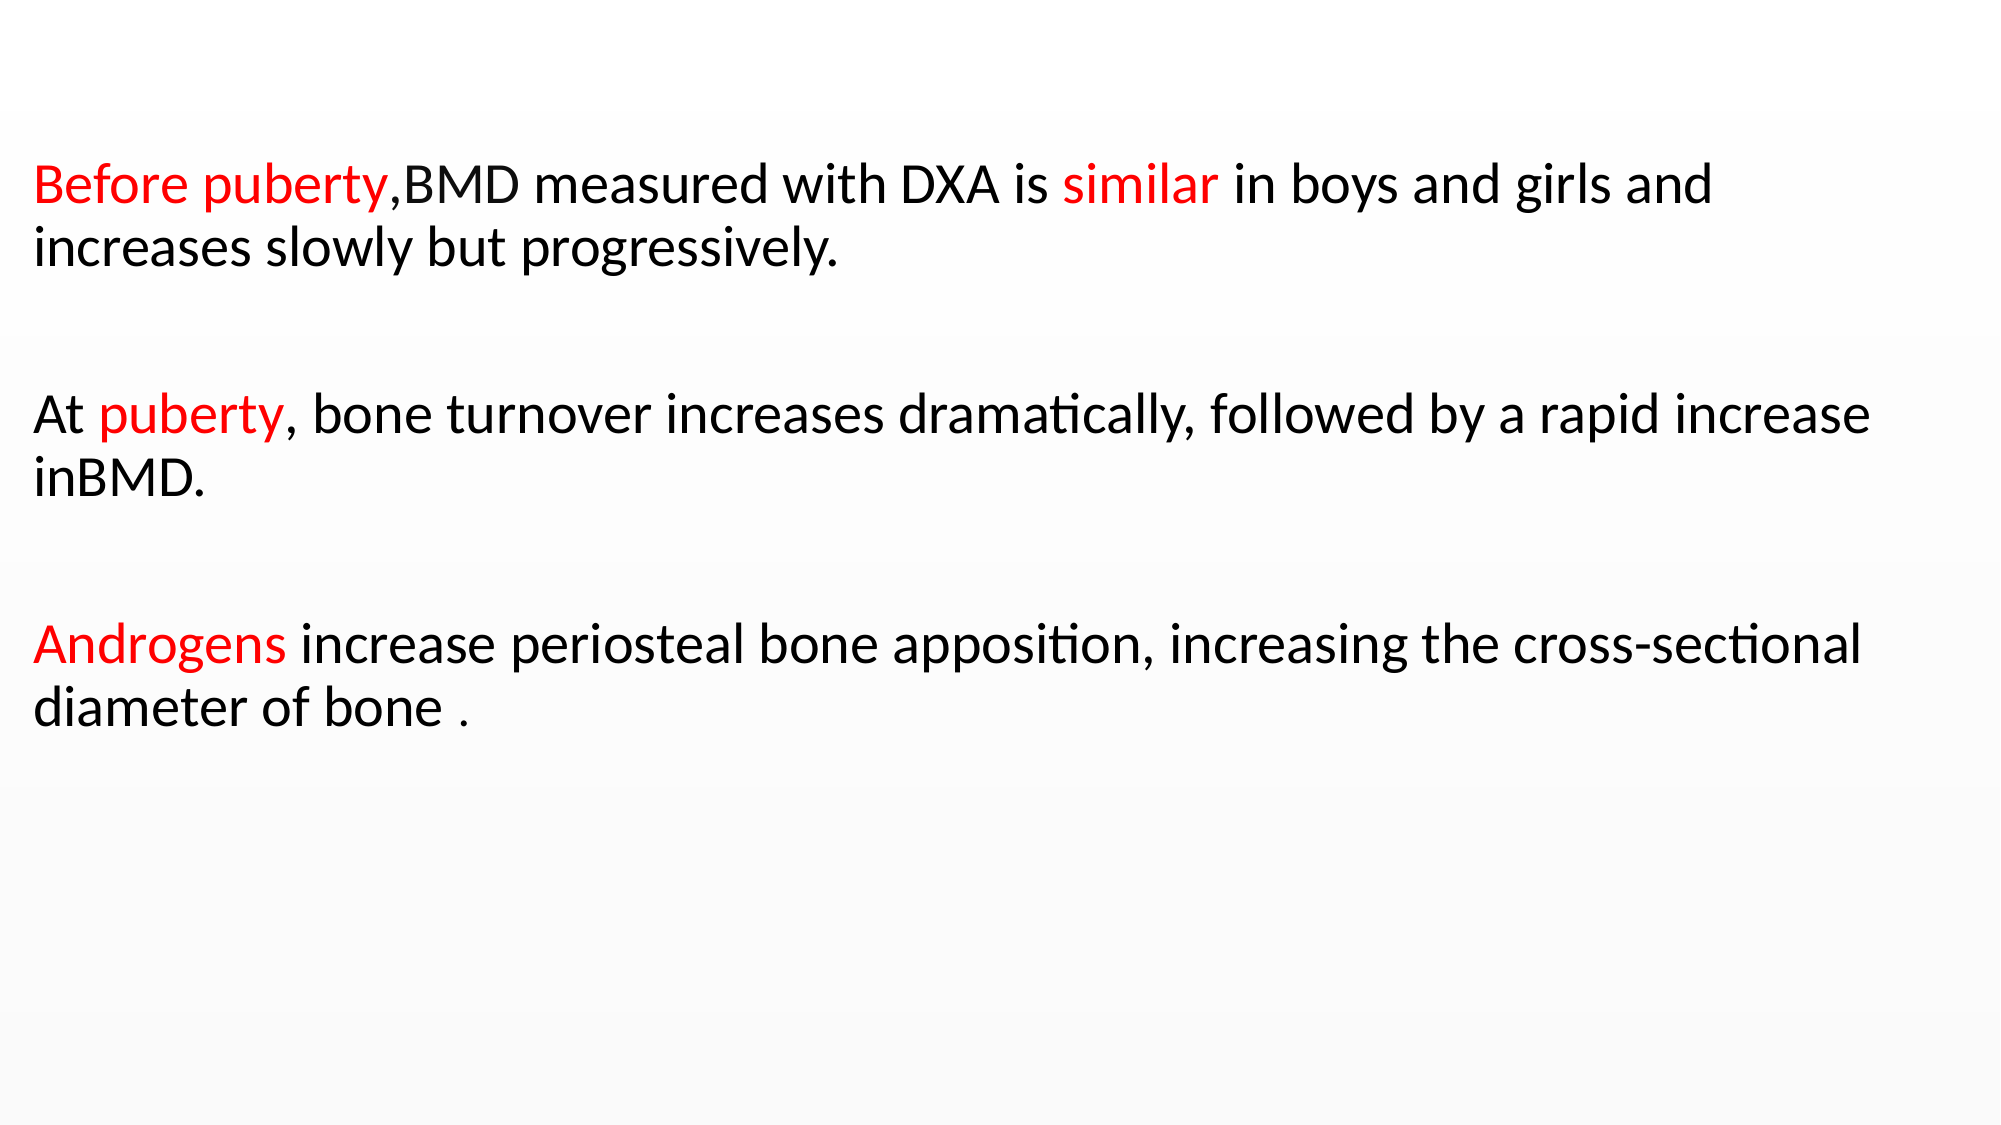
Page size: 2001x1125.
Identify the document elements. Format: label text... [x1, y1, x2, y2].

list Before puberty,BMD measured with DXA is similar in boys and girls and increases slowly but progressively. At puberty, bone turnover increases dramatically, followed by a rapid increase inBMD. Androgens increase periosteal bone apposition, increasing the cross-sectional diameter of bone . [18, 145, 1962, 1087]
